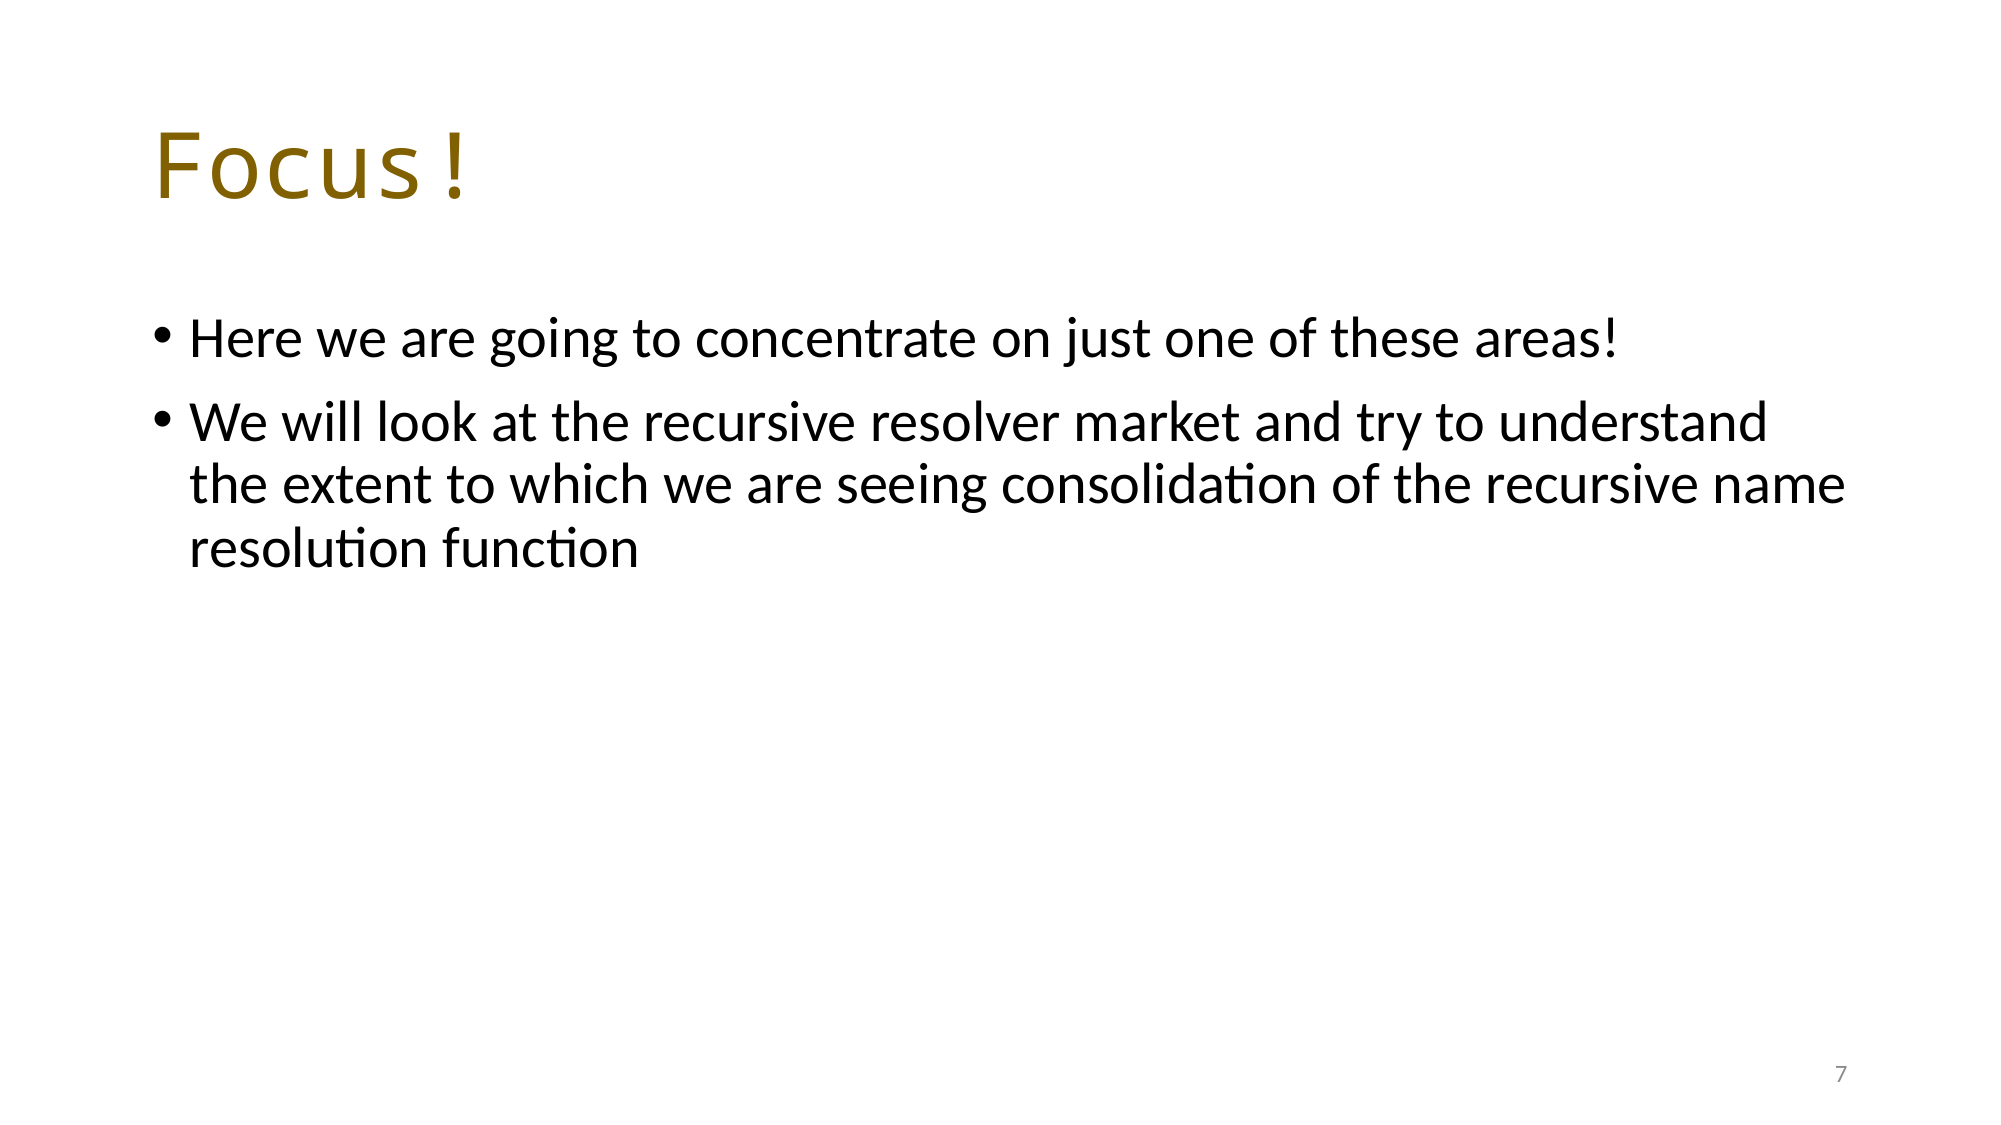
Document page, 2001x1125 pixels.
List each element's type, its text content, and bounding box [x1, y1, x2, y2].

slide_number 7 [1412, 1042, 1863, 1103]
title Focus! [137, 59, 1863, 278]
list Here we are going to concentrate on just one of these areas! We will look at the recursive resolver market and try to understand the extent to which we are seeing consolidation of the recursive name resolution function [137, 299, 1863, 1014]
